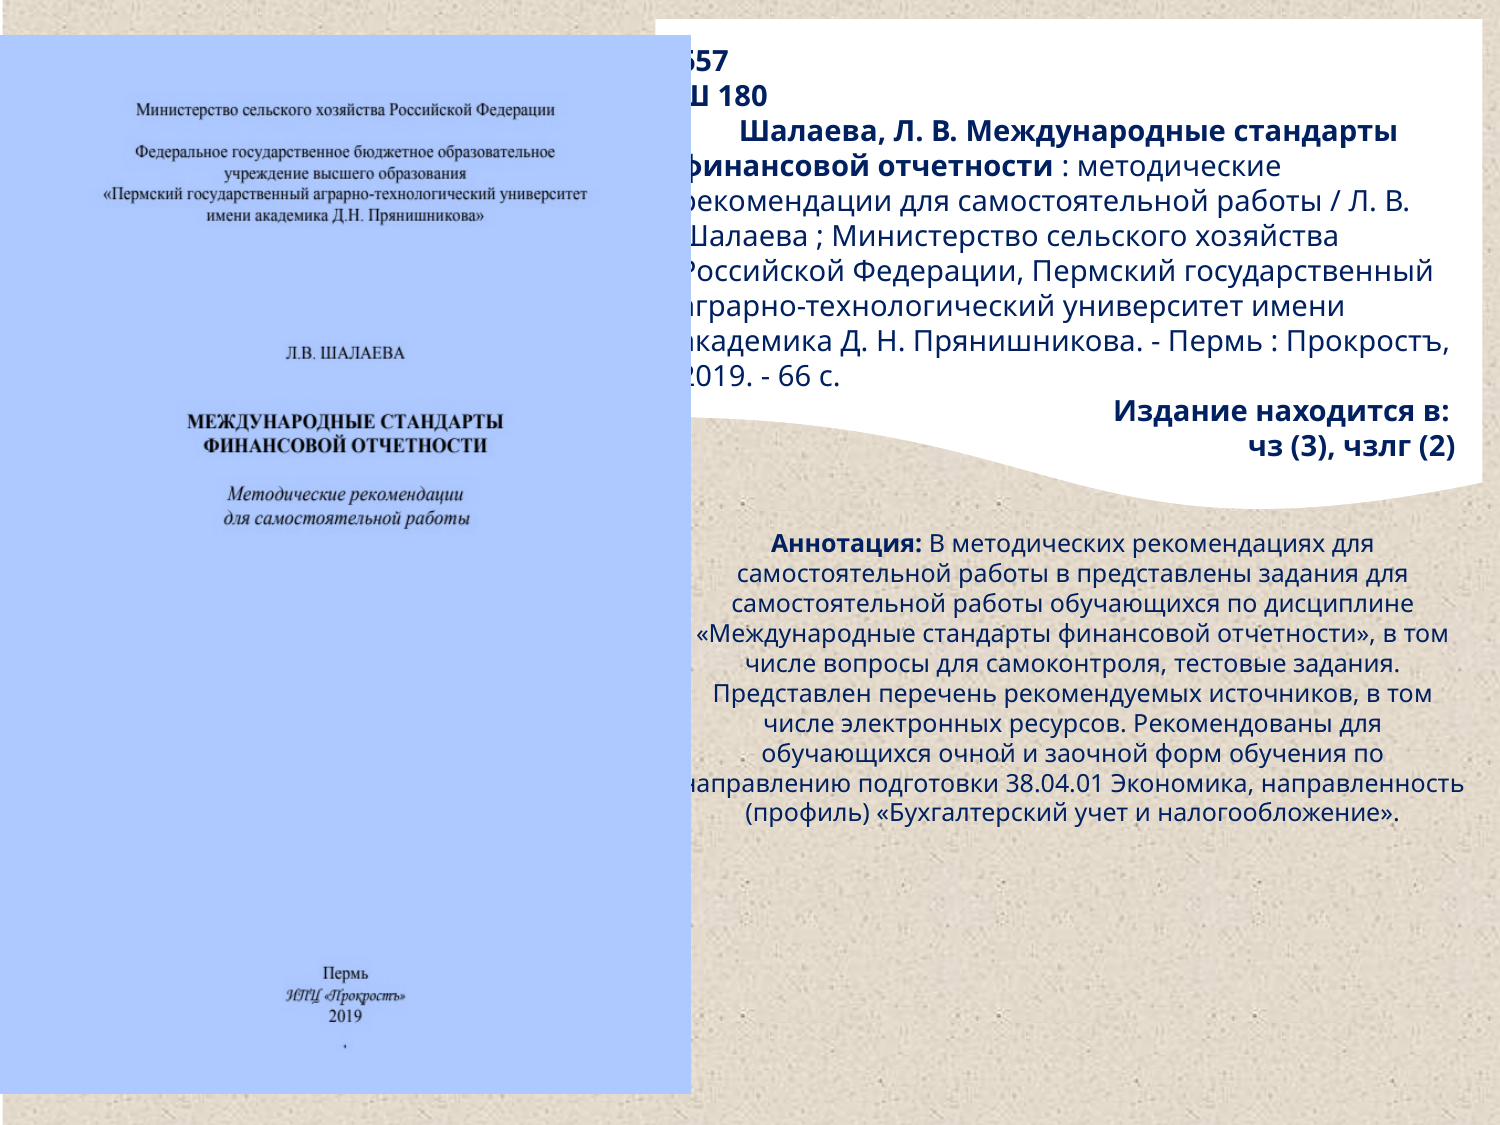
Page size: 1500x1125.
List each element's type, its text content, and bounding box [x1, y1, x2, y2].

text_box [0, 0, 1500, 1125]
picture [0, 35, 692, 1095]
text_box 657 Ш 180 Шалаева, Л. В. Международные стандарты финансовой отчетности : методические рекомендации для самостоятельной работы / Л. В. Шалаева ; Министерство сельского хозяйства Российской Федерации, Пермский государственный аграрно-технологический университет имени академика Д. Н. Прянишникова. - Пермь : Прокростъ, 2019. - 66 с. Издание находится в: чз (3), чзлг (2) [692, 35, 1471, 470]
text_box Аннотация: В методических рекомендациях для самостоятельной работы в представлены задания для самостоятельной работы обучающихся по дисциплине «Международные стандарты финансовой отчетности», в том числе вопросы для самоконтроля, тестовые задания. Представлен перечень рекомендуемых источников, в том числе электронных ресурсов. Рекомендованы для обучающихся очной и заочной форм обучения по направлению подготовки 38.04.01 Экономика, направленность (профиль) «Бухгалтерский учет и налогообложение». [696, 520, 1483, 835]
text_box [653, 17, 1485, 512]
